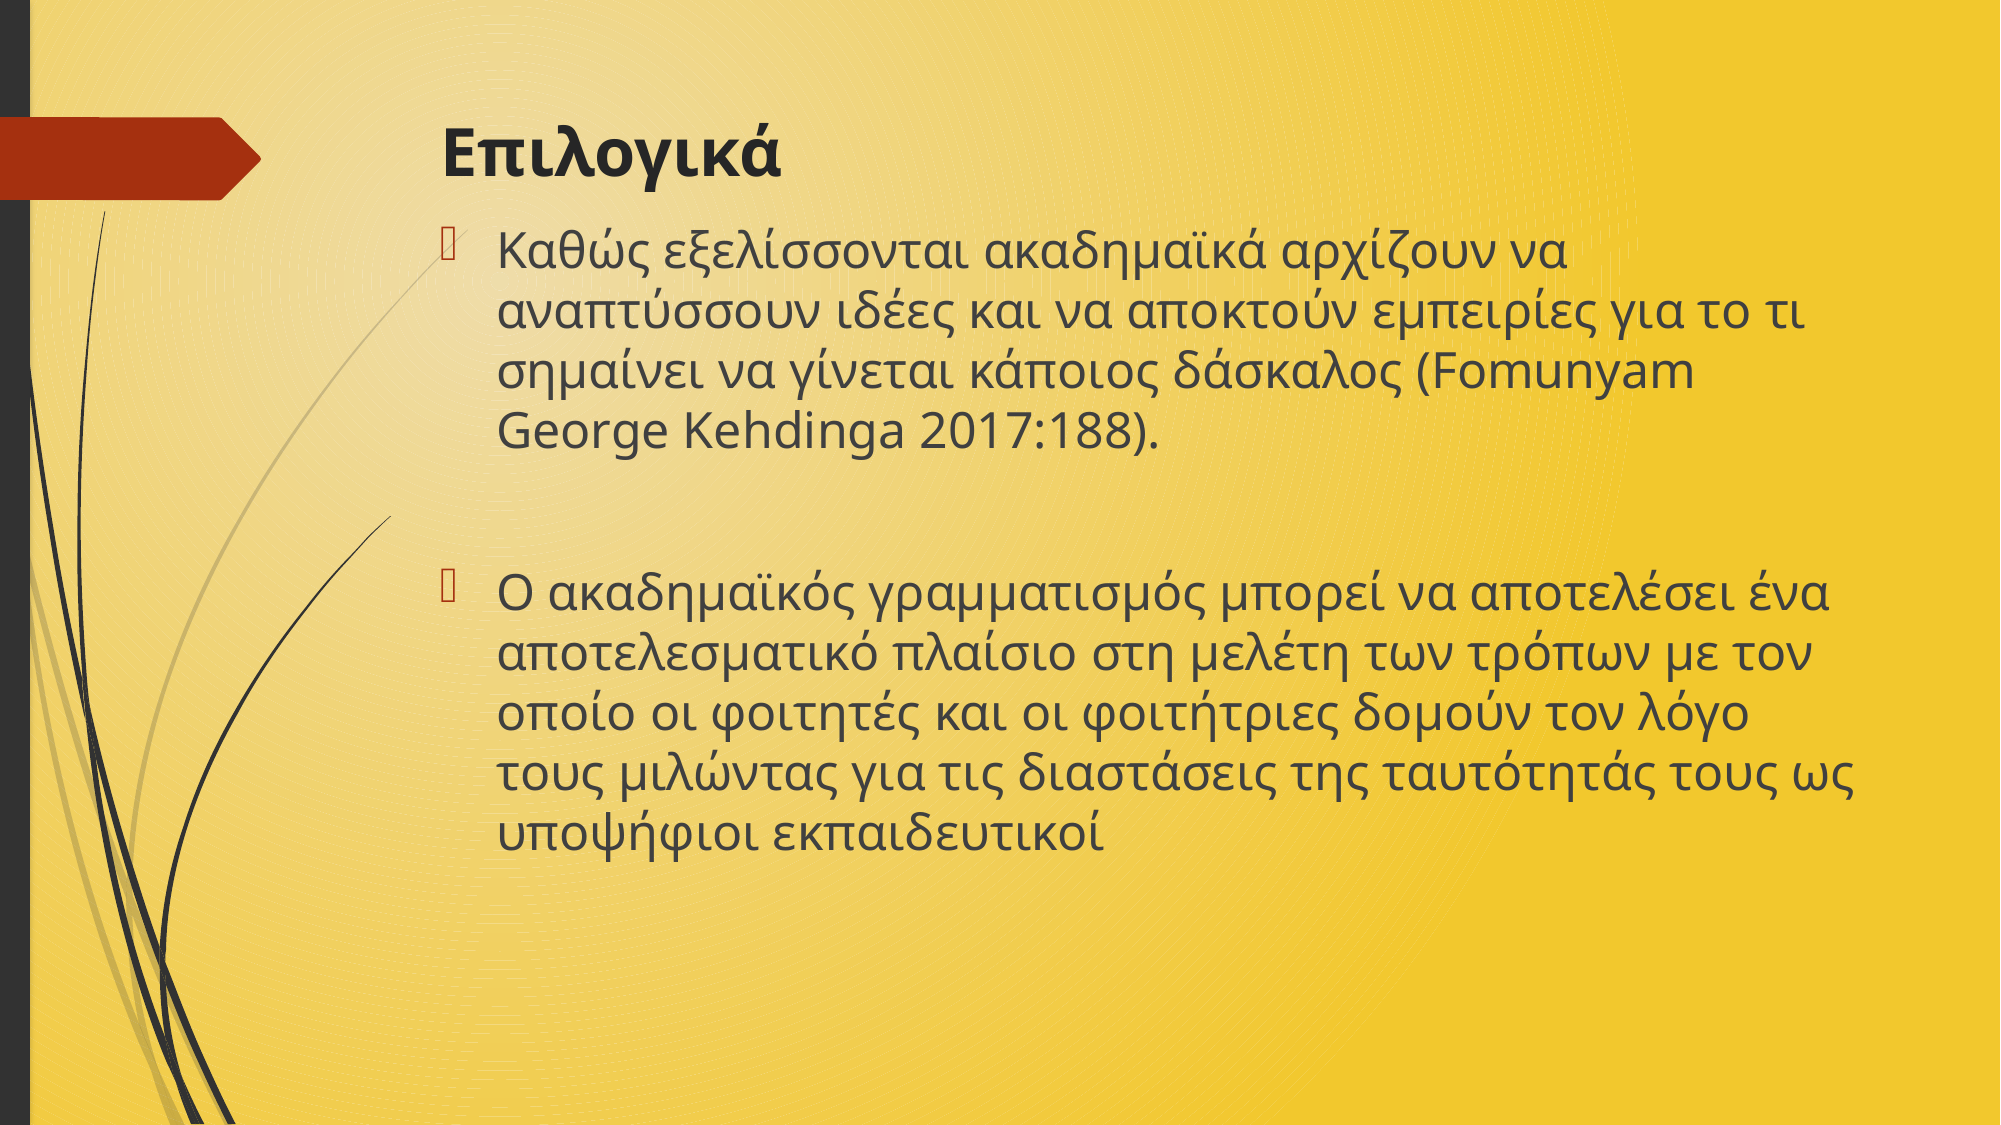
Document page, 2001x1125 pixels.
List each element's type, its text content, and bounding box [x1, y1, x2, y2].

title Επιλογικά [425, 102, 1888, 211]
list Καθώς εξελίσσονται ακαδημαϊκά αρχίζουν να αναπτύσσουν ιδέες και να αποκτούν εμπειρίες για το τι σημαίνει να γίνεται κάποιος δάσκαλος (Fomunyam George Kehdinga 2017:188). Ο ακαδημαϊκός γραμματισμός μπορεί να αποτελέσει ένα αποτελεσματικό πλαίσιο στη μελέτη των τρόπων με τον οποίο οι φοιτητές και οι φοιτήτριες δομούν τον λόγο τους μιλώντας για τις διαστάσεις της ταυτότητάς τους ως υποψήφιοι εκπαιδευτικοί [424, 211, 1888, 989]
